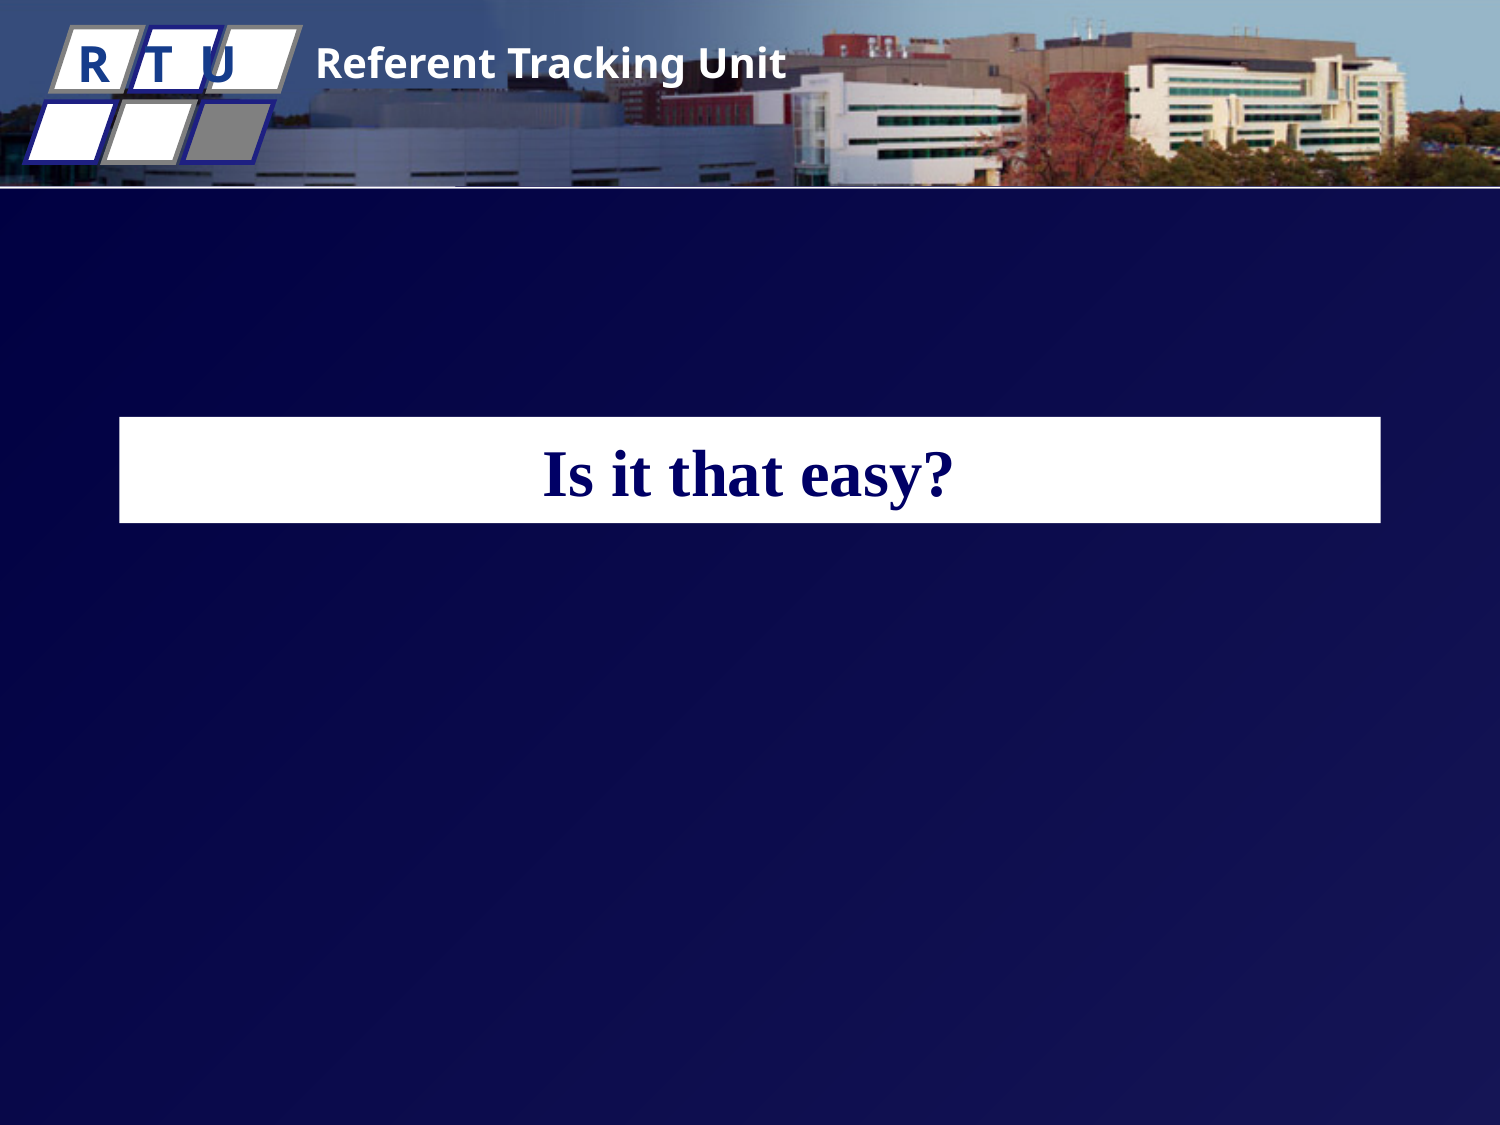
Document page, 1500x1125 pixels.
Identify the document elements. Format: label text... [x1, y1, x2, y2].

picture [0, 0, 1500, 186]
title Is it that easy? [119, 416, 1381, 524]
